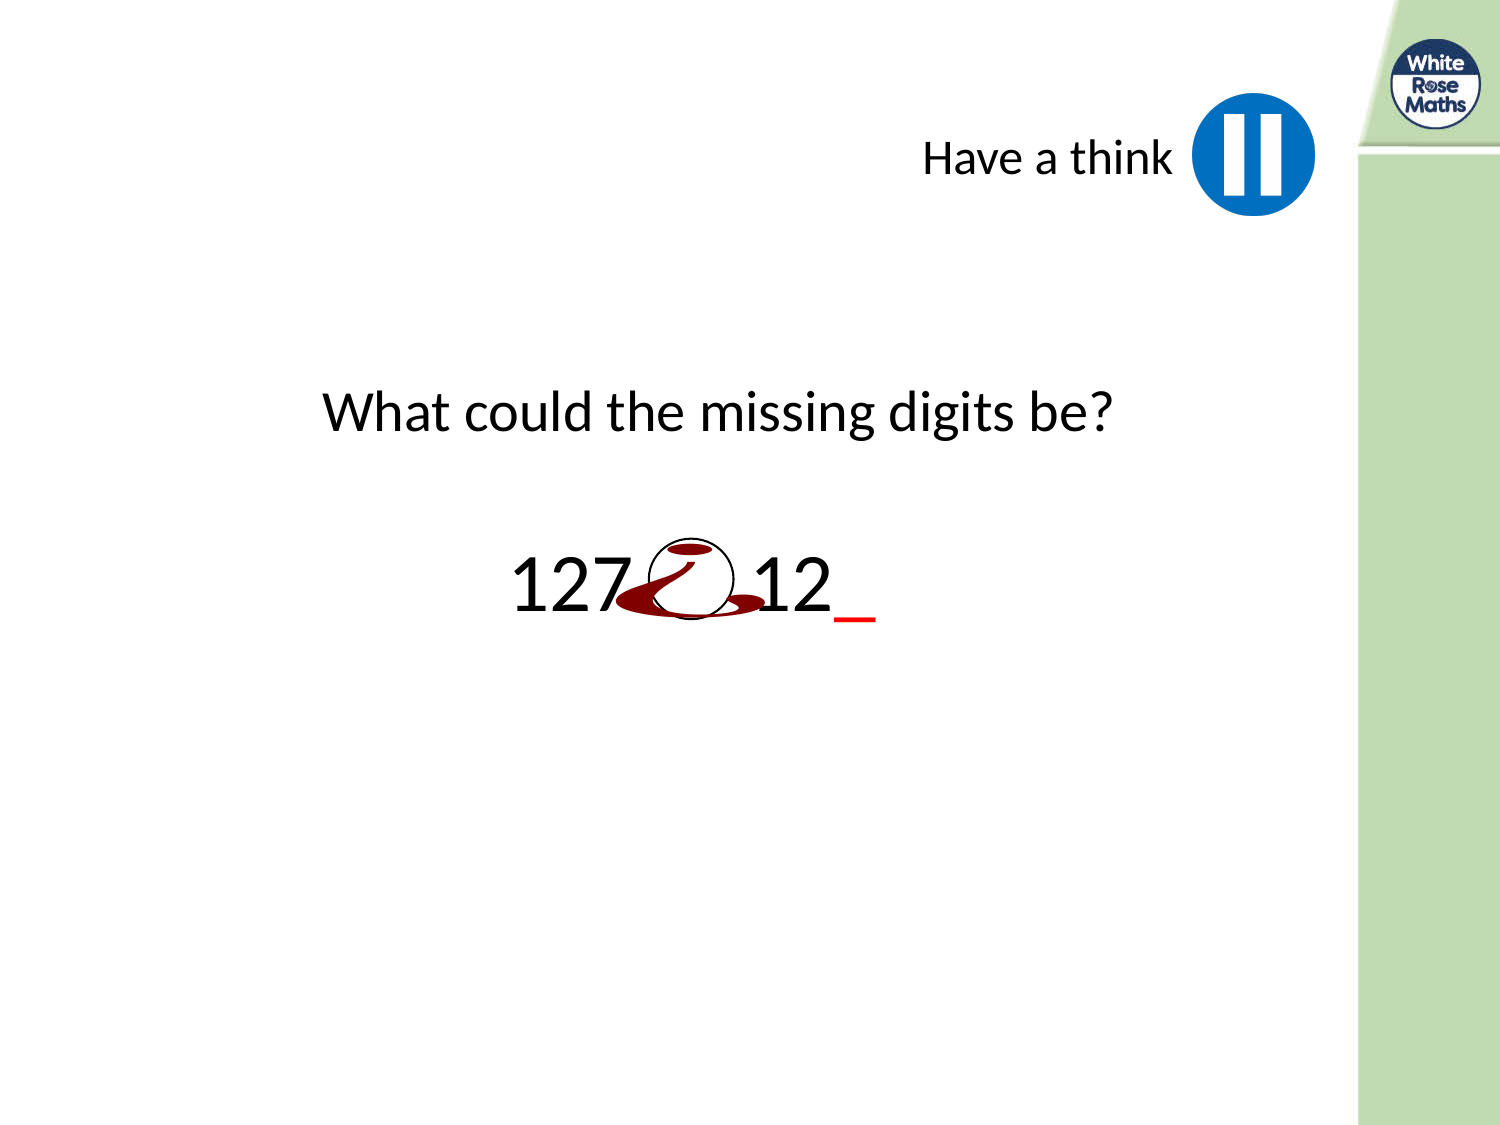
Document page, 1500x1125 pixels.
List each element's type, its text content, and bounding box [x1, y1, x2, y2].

text_box 12_ [723, 521, 902, 636]
text_box Have a think [907, 116, 1192, 192]
text_box [674, 617, 708, 621]
text_box 127 [481, 521, 660, 636]
picture [0, 0, 1500, 1125]
text_box [647, 537, 723, 615]
text_box What could the missing digits be? [73, 365, 1365, 451]
